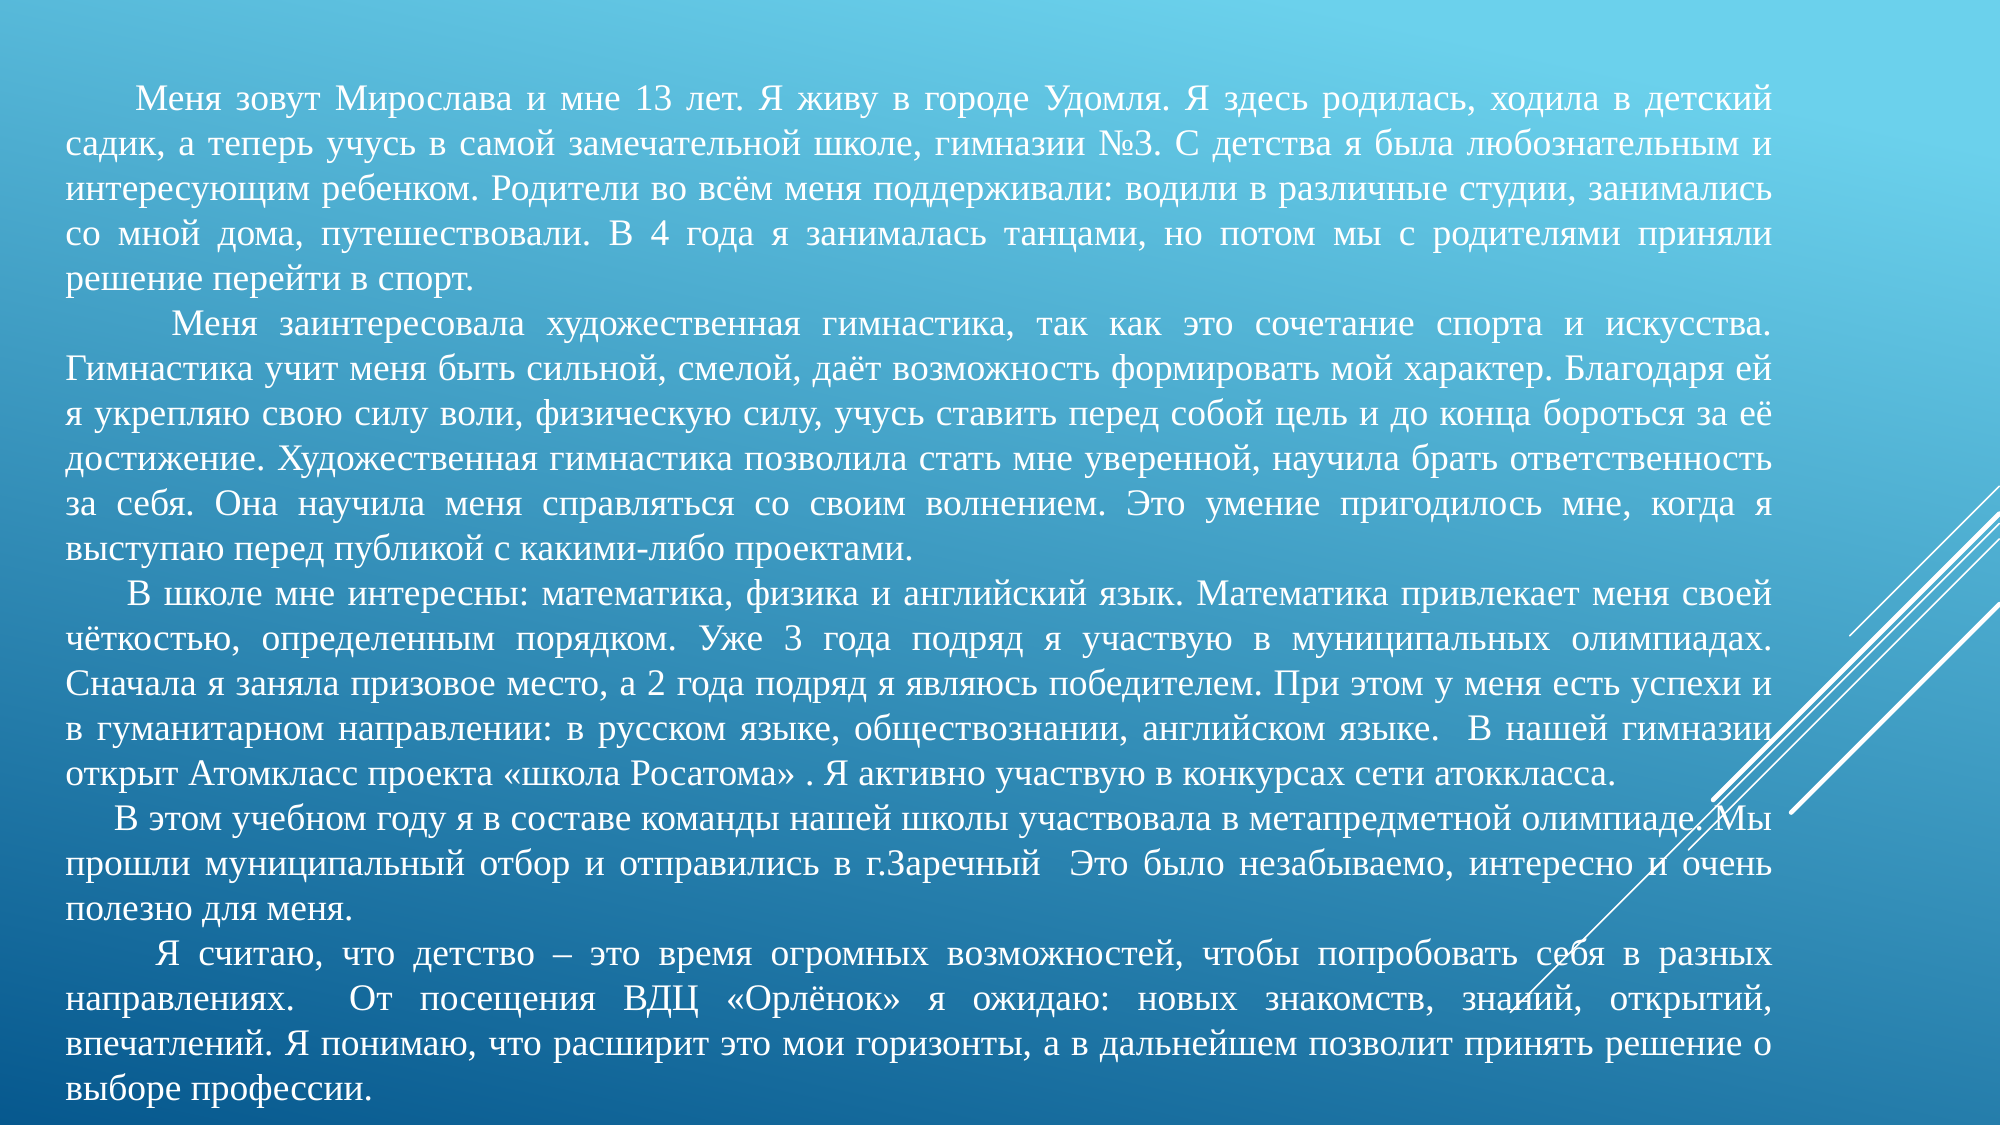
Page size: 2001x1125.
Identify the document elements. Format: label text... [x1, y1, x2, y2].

text_box Меня зовут Мирослава и мне 13 лет. Я живу в городе Удомля. Я здесь родилась, ходила в детский садик, а теперь учусь в самой замечательной школе, гимназии №3. С детства я была любознательным и интересующим ребенком. Родители во всём меня поддерживали: водили в различные студии, занимались со мной дома, путешествовали. В 4 года я занималась танцами, но потом мы с родителями приняли решение перейти в спорт. Меня заинтересовала художественная гимнастика, так как это сочетание спорта и искусства. Гимнастика учит меня быть сильной, смелой, даёт возможность формировать мой характер. Благодаря ей я укрепляю свою силу воли, физическую силу, учусь ставить перед собой цель и до конца бороться за её достижение. Художественная гимнастика позволила стать мне уверенной, научила брать ответственность за себя. Она научила меня справляться со своим волнением. Это умение пригодилось мне, когда я выступаю перед публикой с какими-либо проектами. В школе мне интересны: математика, физика и английский язык. Математика привлекает меня своей чёткостью, определенным порядком. Уже 3 года подряд я участвую в муниципальных олимпиадах. Сначала я заняла призовое место, а 2 года подряд я являюсь победителем. При этом у меня есть успехи и в гуманитарном направлении: в русском языке, обществознании, английском языке. В нашей гимназии открыт Атомкласс проекта «школа Росатома» . Я активно участвую в конкурсах сети атоккласса. В этом учебном году я в составе команды нашей школы участвовала в метапредметной олимпиаде. Мы прошли муниципальный отбор и отправились в г.Заречный Это было незабываемо, интересно и очень полезно для меня. Я считаю, что детство – это время огромных возможностей, чтобы попробовать себя в разных направлениях. От посещения ВДЦ «Орлёнок» я ожидаю: новых знакомств, знаний, открытий, впечатлений. Я понимаю, что расширит это мои горизонты, а в дальнейшем позволит принять решение о выборе профессии. [50, 65, 1790, 1115]
